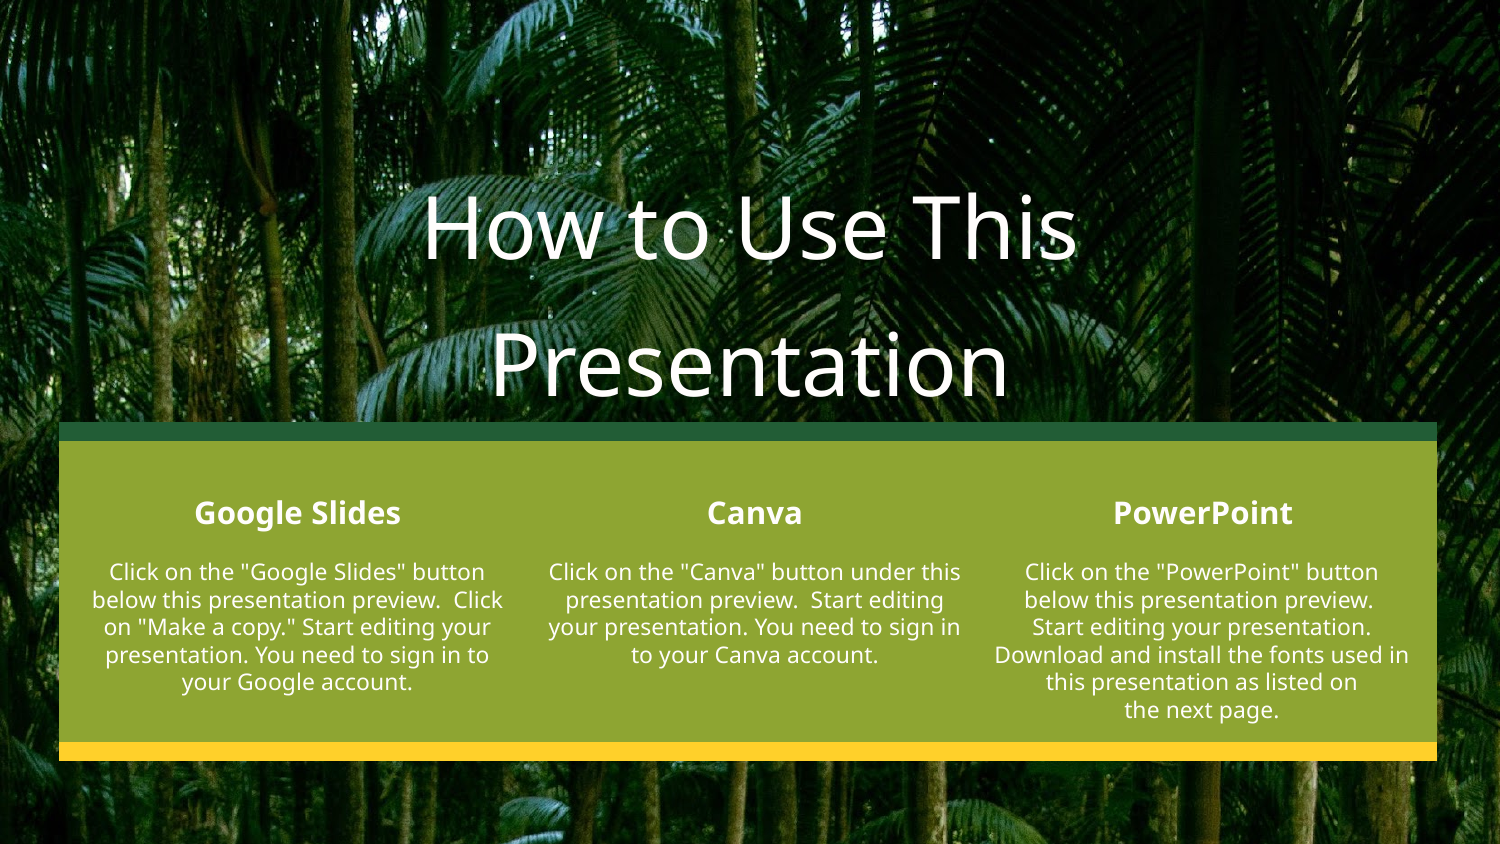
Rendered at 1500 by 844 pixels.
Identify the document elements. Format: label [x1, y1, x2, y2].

text_box [59, 409, 1438, 676]
text_box [59, 682, 1438, 730]
text_box [59, 730, 1438, 844]
picture [0, 0, 1500, 844]
